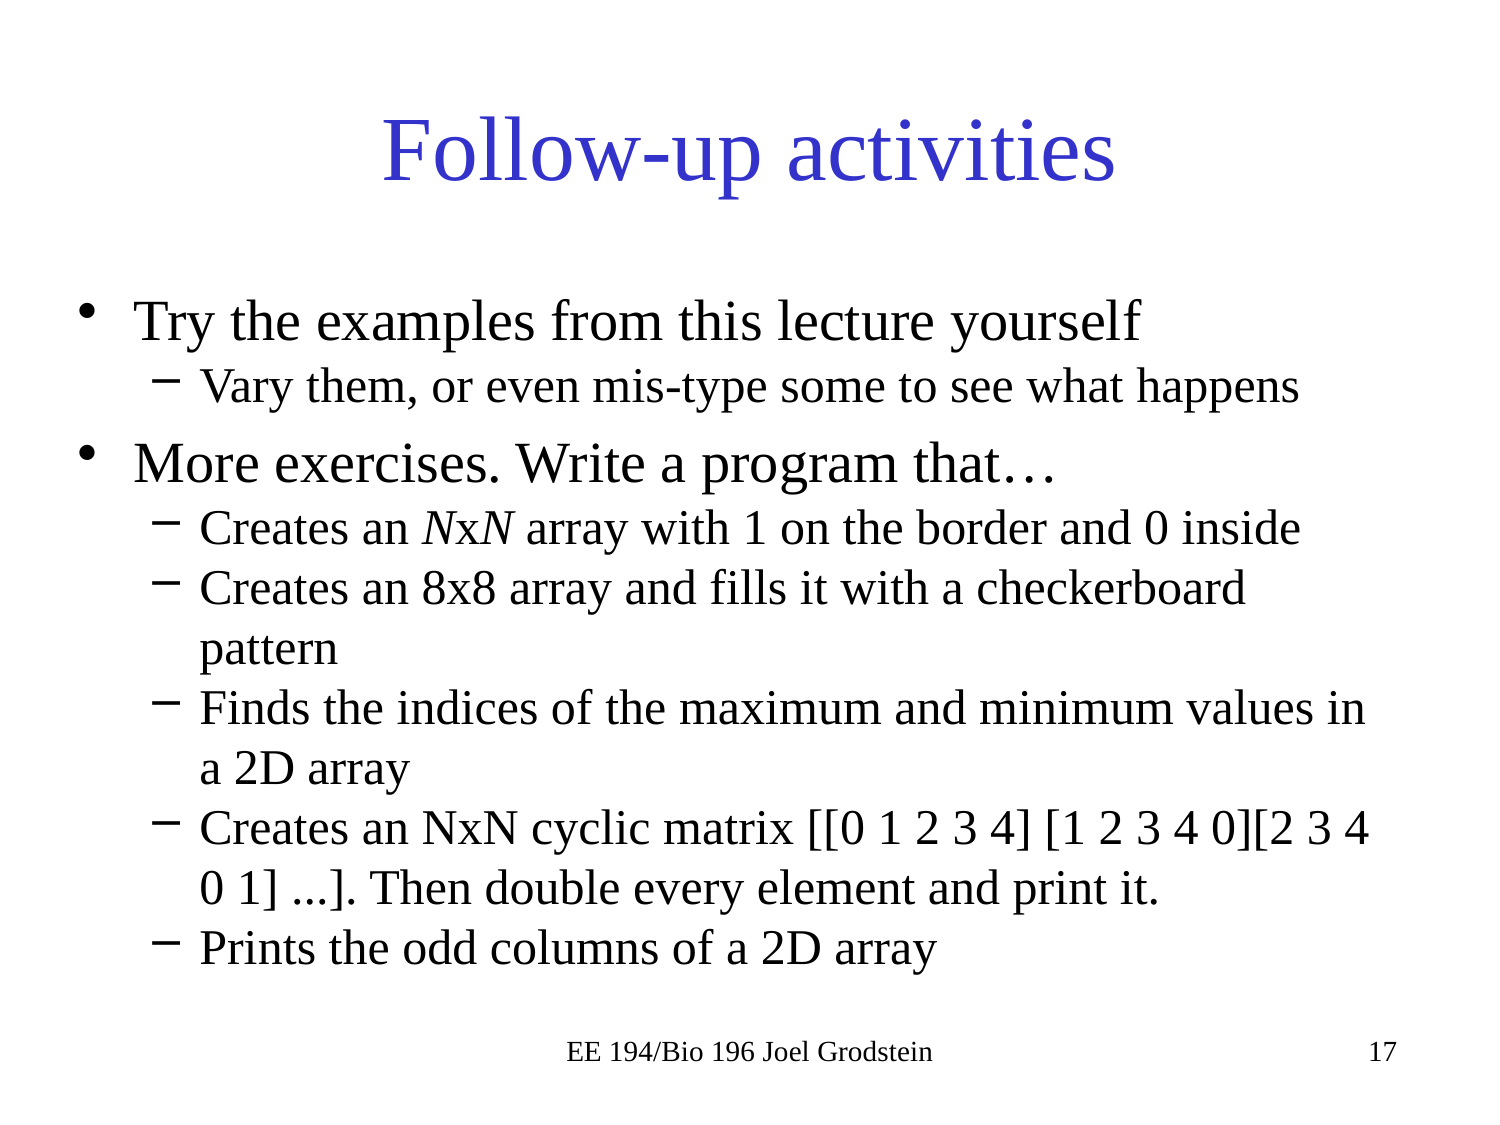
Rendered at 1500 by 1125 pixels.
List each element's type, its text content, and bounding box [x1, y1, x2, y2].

title Follow-up activities [112, 50, 1388, 238]
footer EE 194/Bio 196 Joel Grodstein [512, 1024, 988, 1101]
list Try the examples from this lecture yourself Vary them, or even mis-type some to see what happens More exercises. Write a program that… Creates an NxN array with 1 on the border and 0 inside Creates an 8x8 array and fills it with a checkerboard pattern Finds the indices of the maximum and minimum values in a 2D array Creates an NxN cyclic matrix [[0 1 2 3 4] [1 2 3 4 0][2 3 4 0 1] ...]. Then double every element and print it. Prints the odd columns of a 2D array [62, 275, 1413, 1000]
